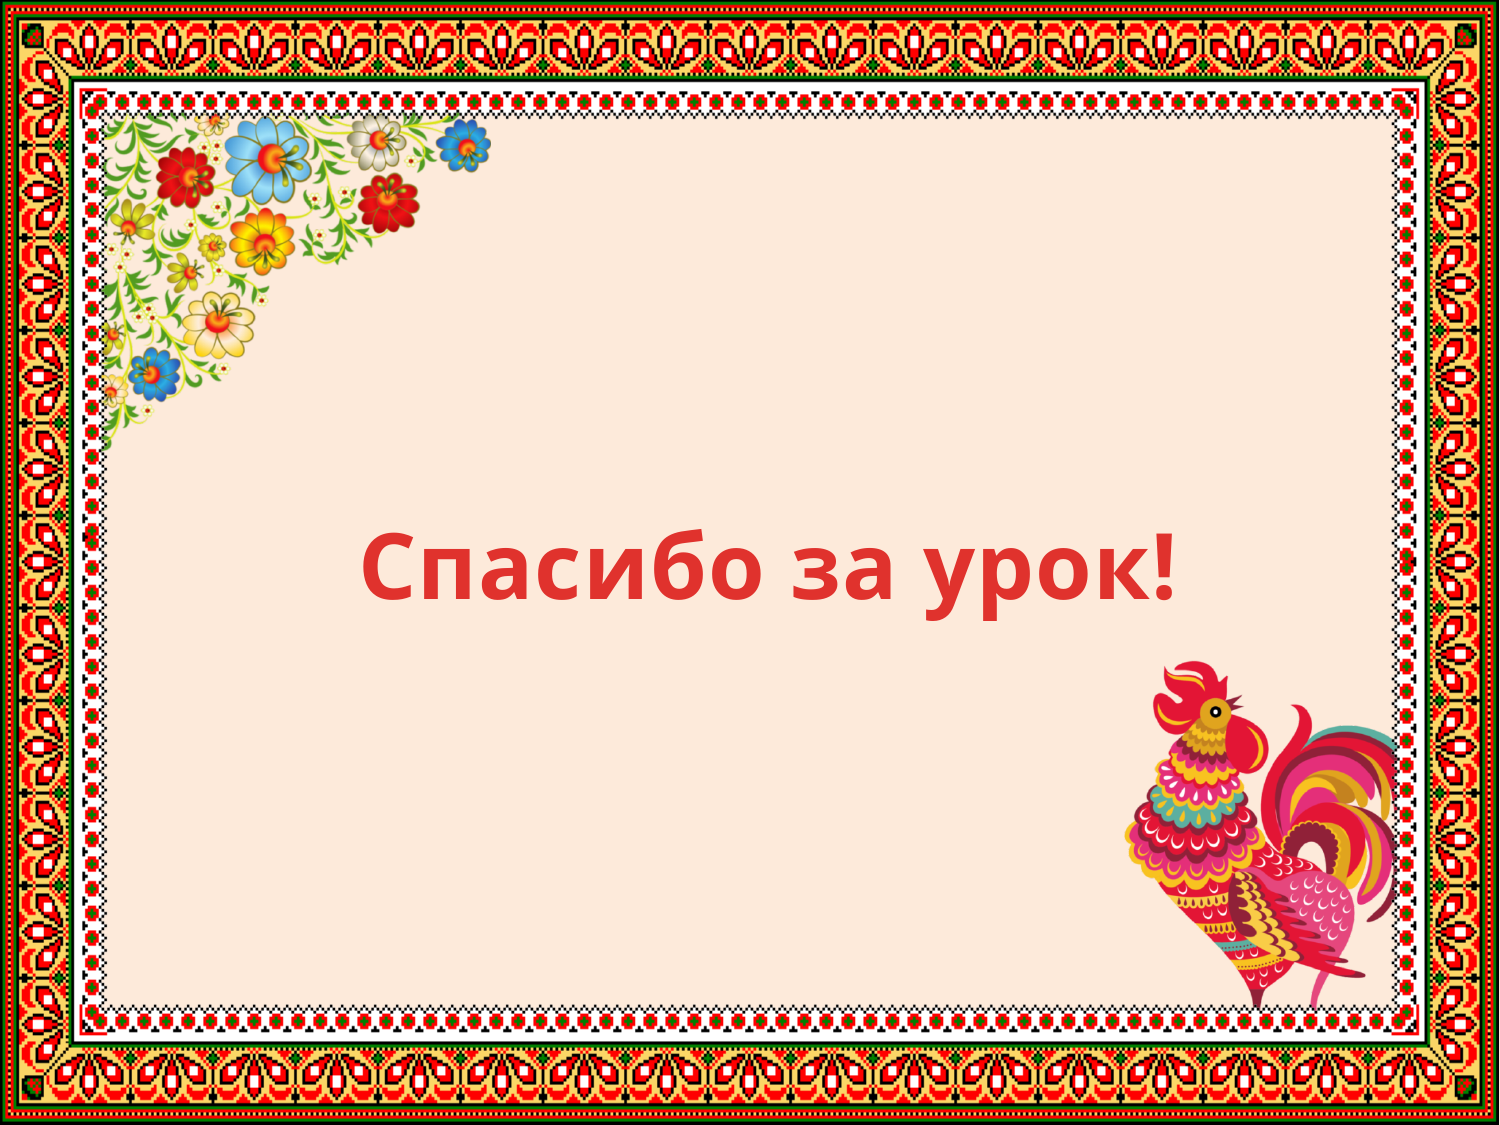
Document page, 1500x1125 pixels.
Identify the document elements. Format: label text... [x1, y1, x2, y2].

picture [0, 0, 1499, 1125]
title Спасибо за урок! [93, 468, 1444, 657]
